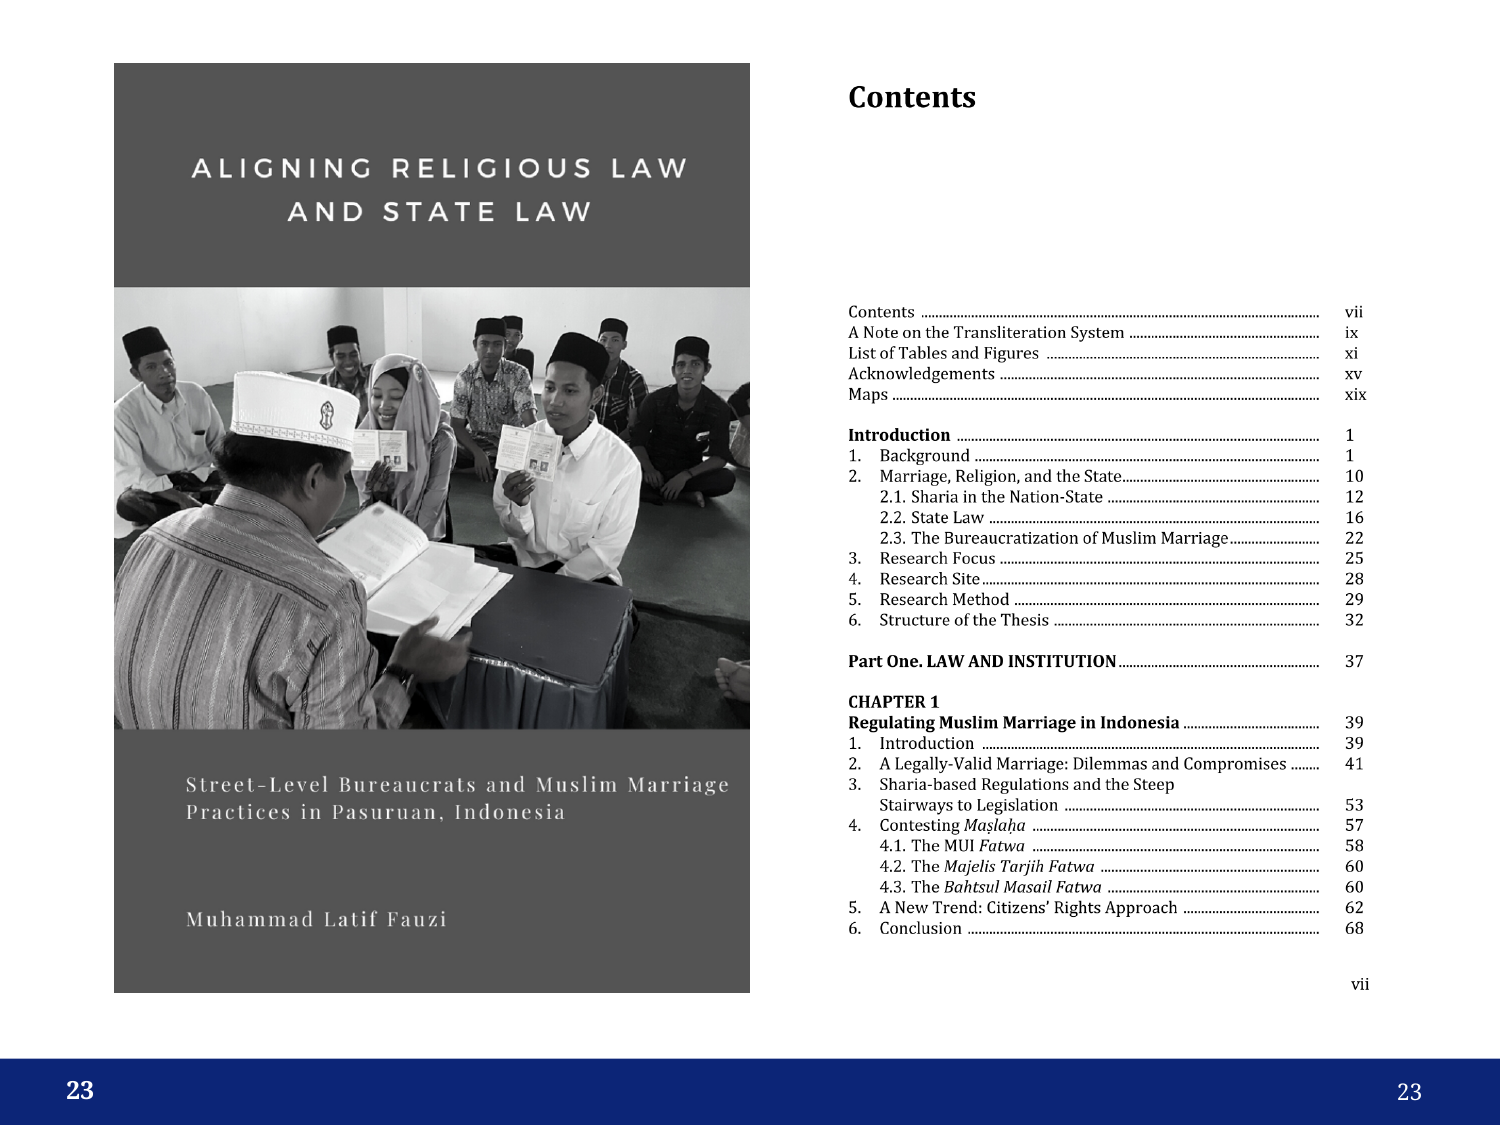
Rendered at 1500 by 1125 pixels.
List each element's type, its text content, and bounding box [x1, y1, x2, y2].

slide_number 23 [66, 1058, 129, 1125]
picture [114, 63, 751, 993]
picture [832, 70, 1407, 1000]
